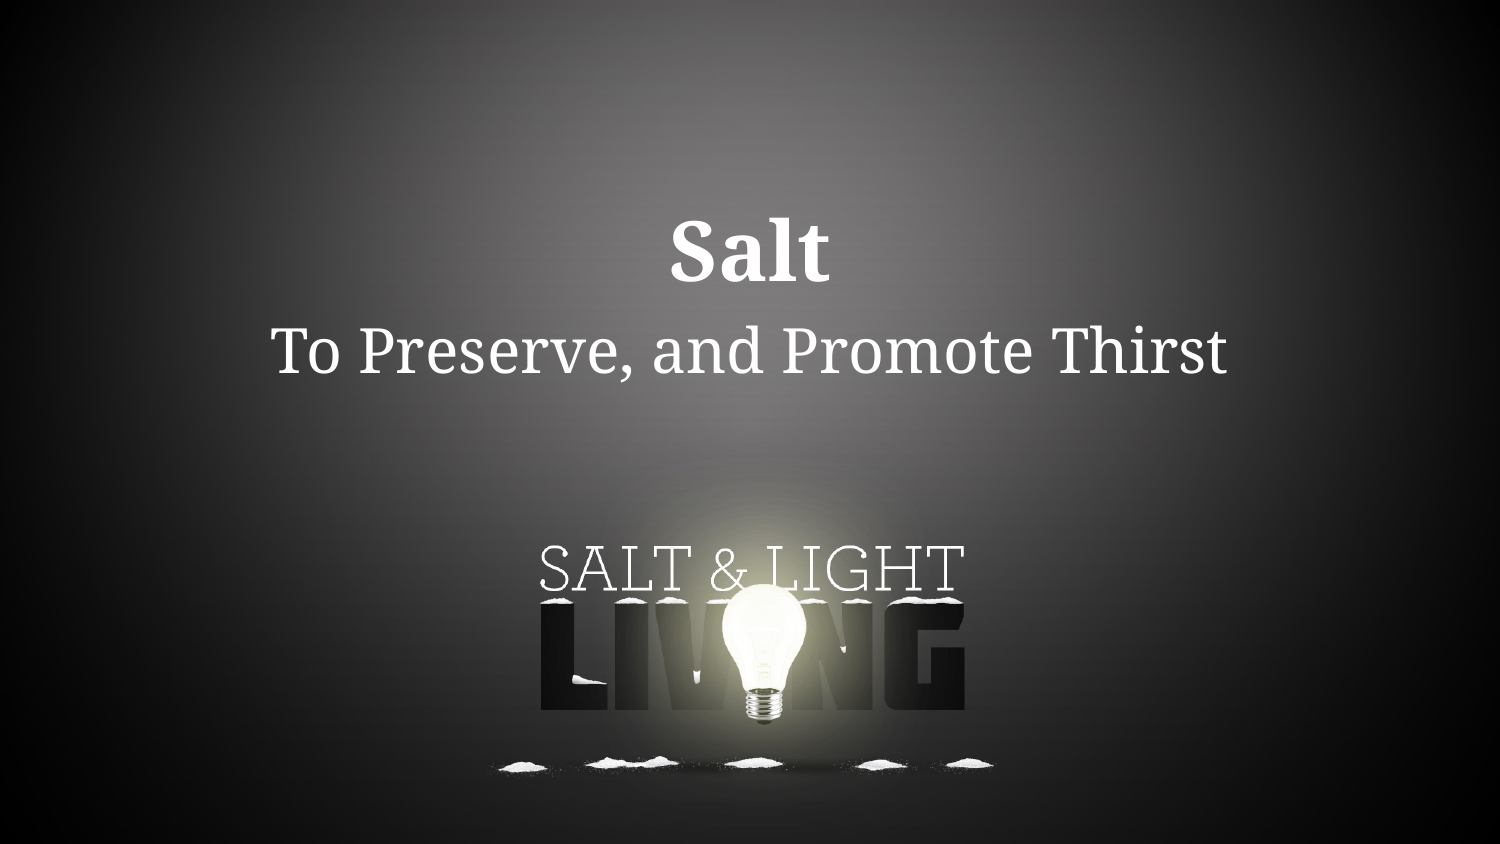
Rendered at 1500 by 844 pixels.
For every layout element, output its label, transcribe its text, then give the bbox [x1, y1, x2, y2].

picture [0, 0, 1500, 844]
list Salt To Preserve, and Promote Thirst [76, 57, 1424, 527]
